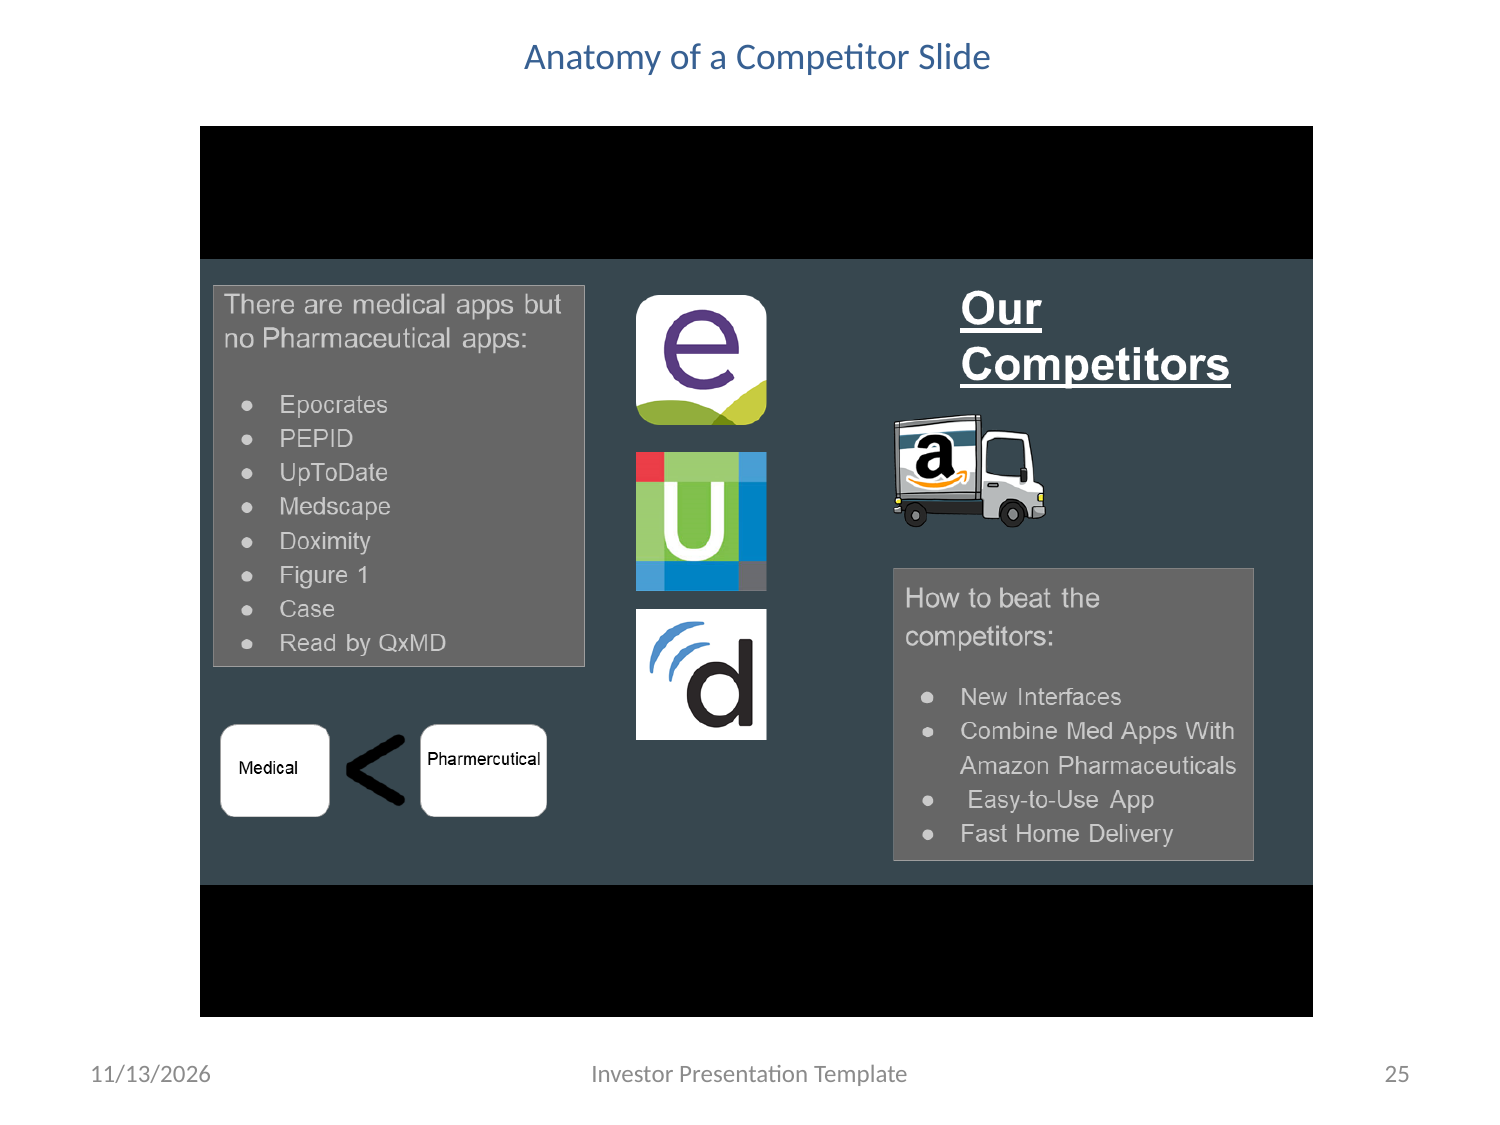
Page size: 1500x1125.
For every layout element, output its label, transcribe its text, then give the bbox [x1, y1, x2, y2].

slide_number 25 [1074, 1042, 1425, 1103]
footer Investor Presentation Template [512, 1042, 988, 1103]
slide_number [75, 1042, 425, 1103]
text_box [199, 24, 1313, 1017]
